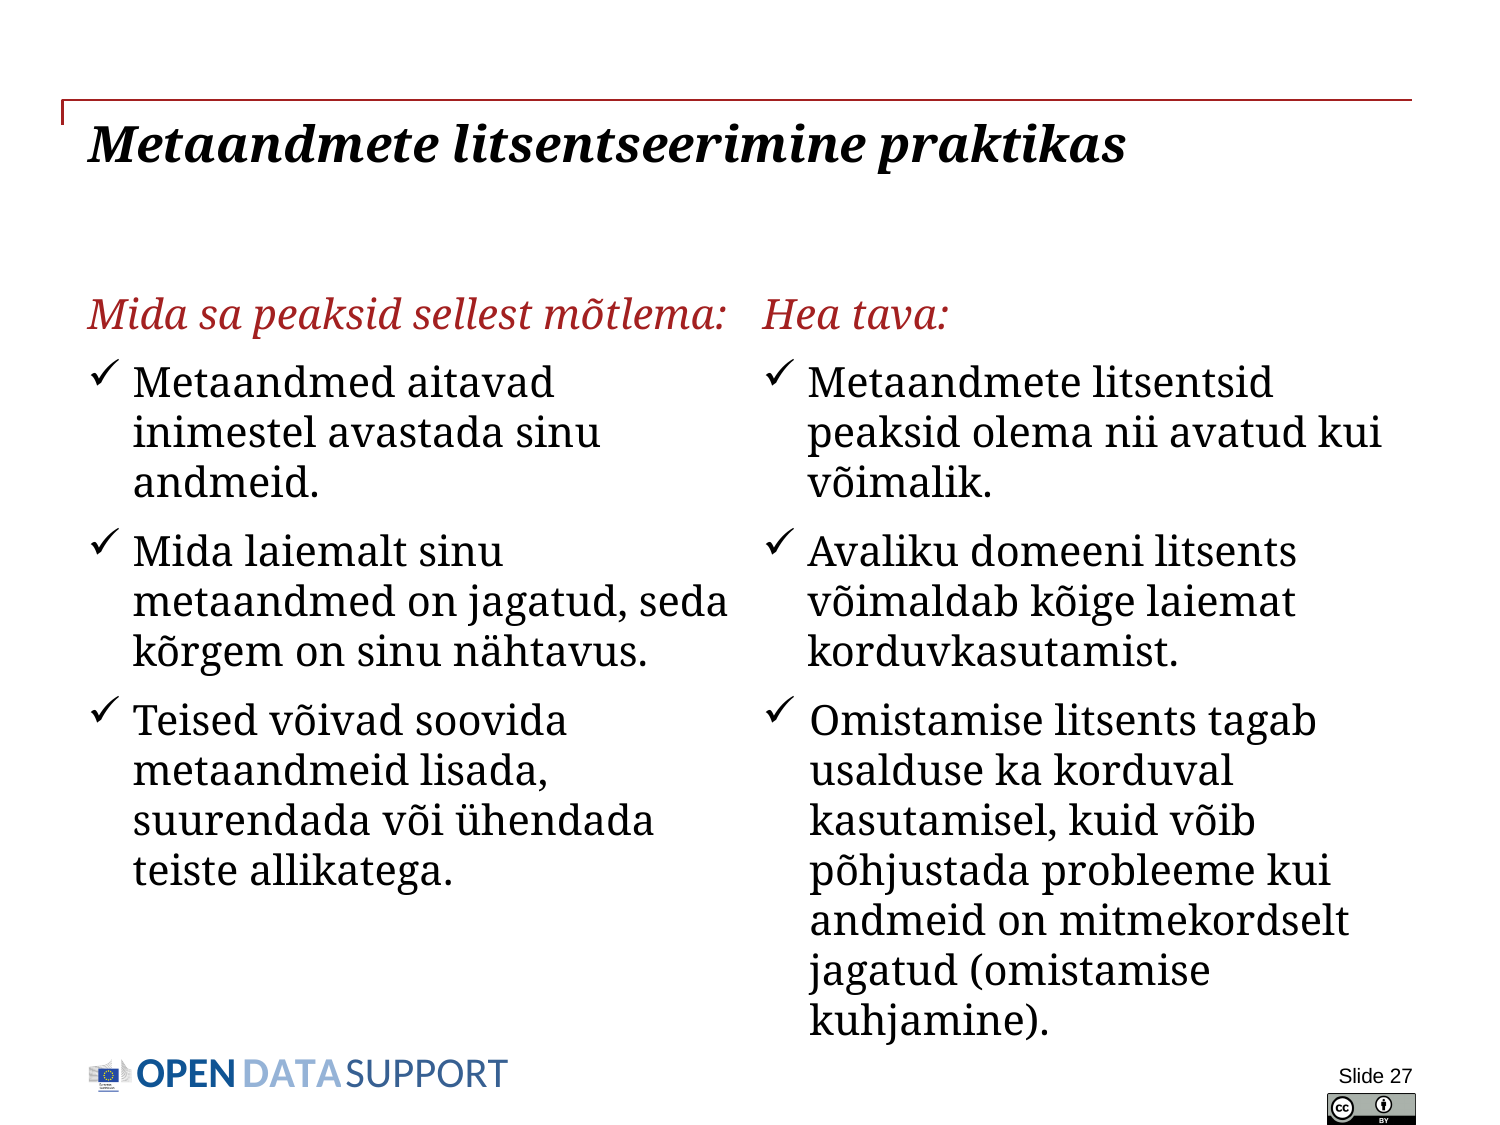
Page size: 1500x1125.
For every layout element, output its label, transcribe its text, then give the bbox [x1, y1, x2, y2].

slide_number Slide 27 [1162, 1062, 1413, 1088]
list Mida sa peaksid sellest mõtlema: Metaandmed aitavad inimestel avastada sinu andmeid. Mida laiemalt sinu metaandmed on jagatud, seda kõrgem on sinu nähtavus. Teised võivad soovida metaandmeid lisada, suurendada või ühendada teiste allikatega. [87, 287, 738, 1013]
picture [1327, 1093, 1416, 1125]
list Hea tava: Metaandmete litsentsid peaksid olema nii avatud kui võimalik. Avaliku domeeni litsents võimaldab kõige laiemat korduvkasutamist. Omistamise litsents tagab usalduse ka korduval kasutamisel, kuid võib põhjustada probleeme kui andmeid on mitmekordselt jagatud (omistamise kuhjamine). [762, 287, 1413, 1013]
title Metaandmete litsentseerimine praktikas [88, 112, 1413, 263]
